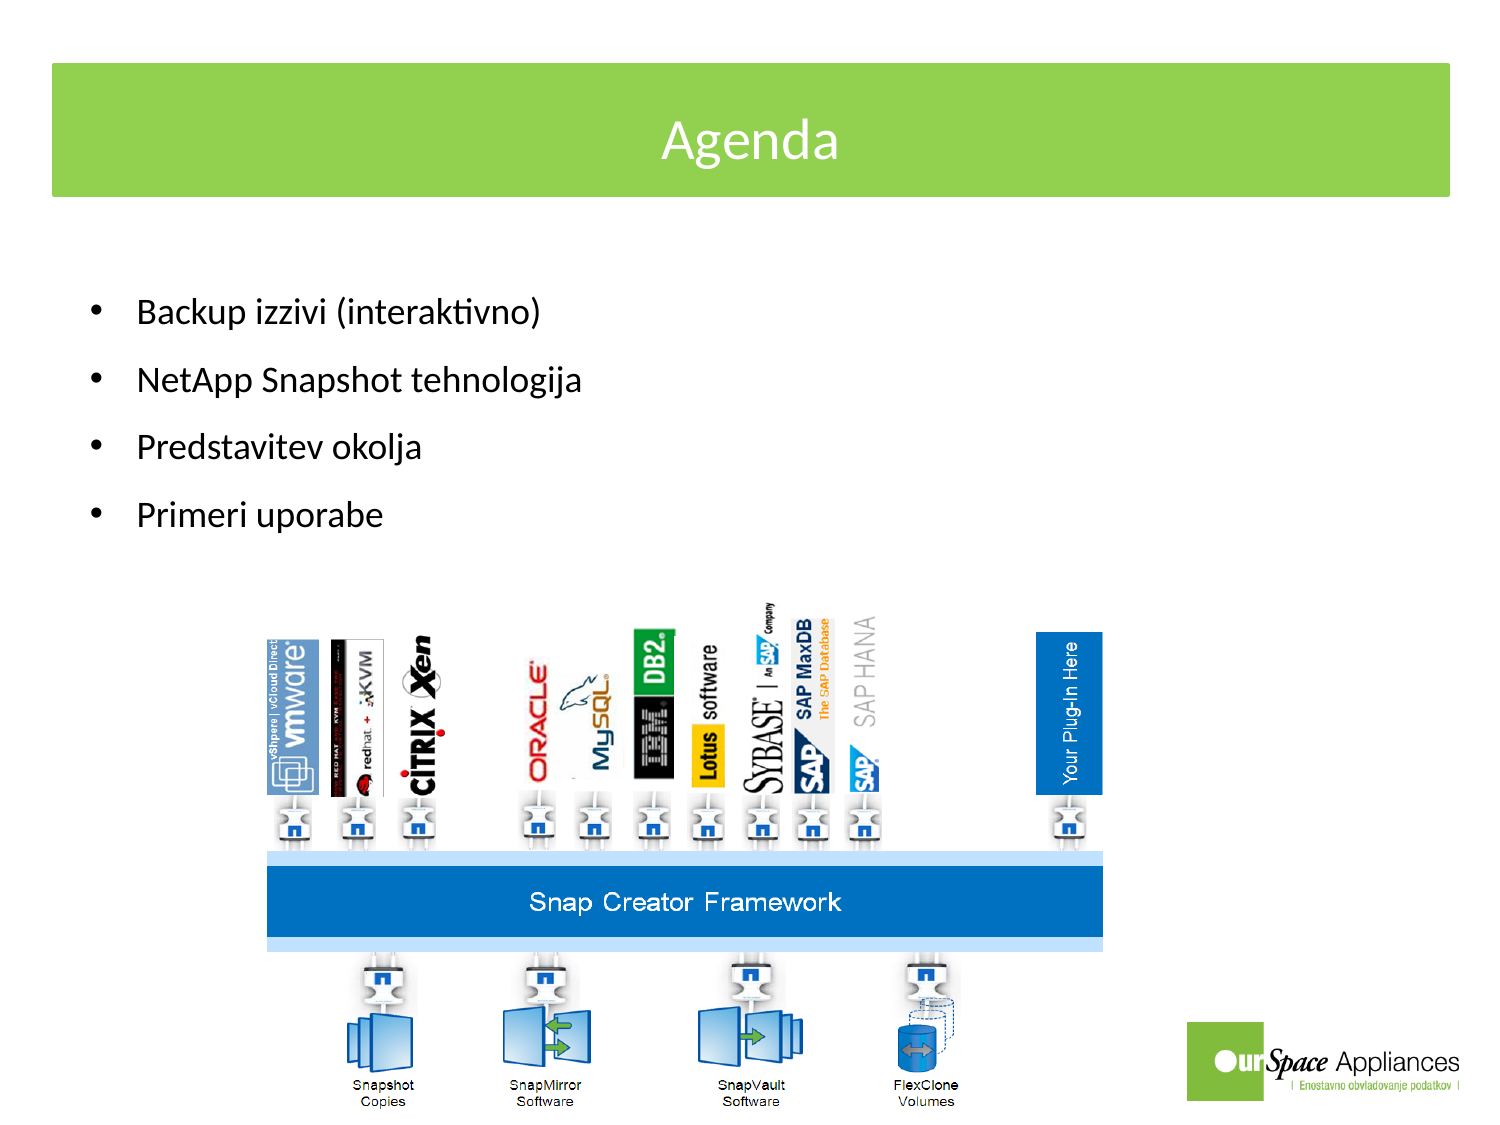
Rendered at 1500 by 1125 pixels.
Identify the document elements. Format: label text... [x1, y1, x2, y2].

text_box Backup izzivi (interaktivno) NetApp Snapshot tehnologija Predstavitev okolja Primeri uporabe [75, 254, 1471, 634]
picture [267, 600, 1104, 1109]
picture [1186, 1022, 1460, 1102]
title Agenda [53, 64, 1449, 196]
